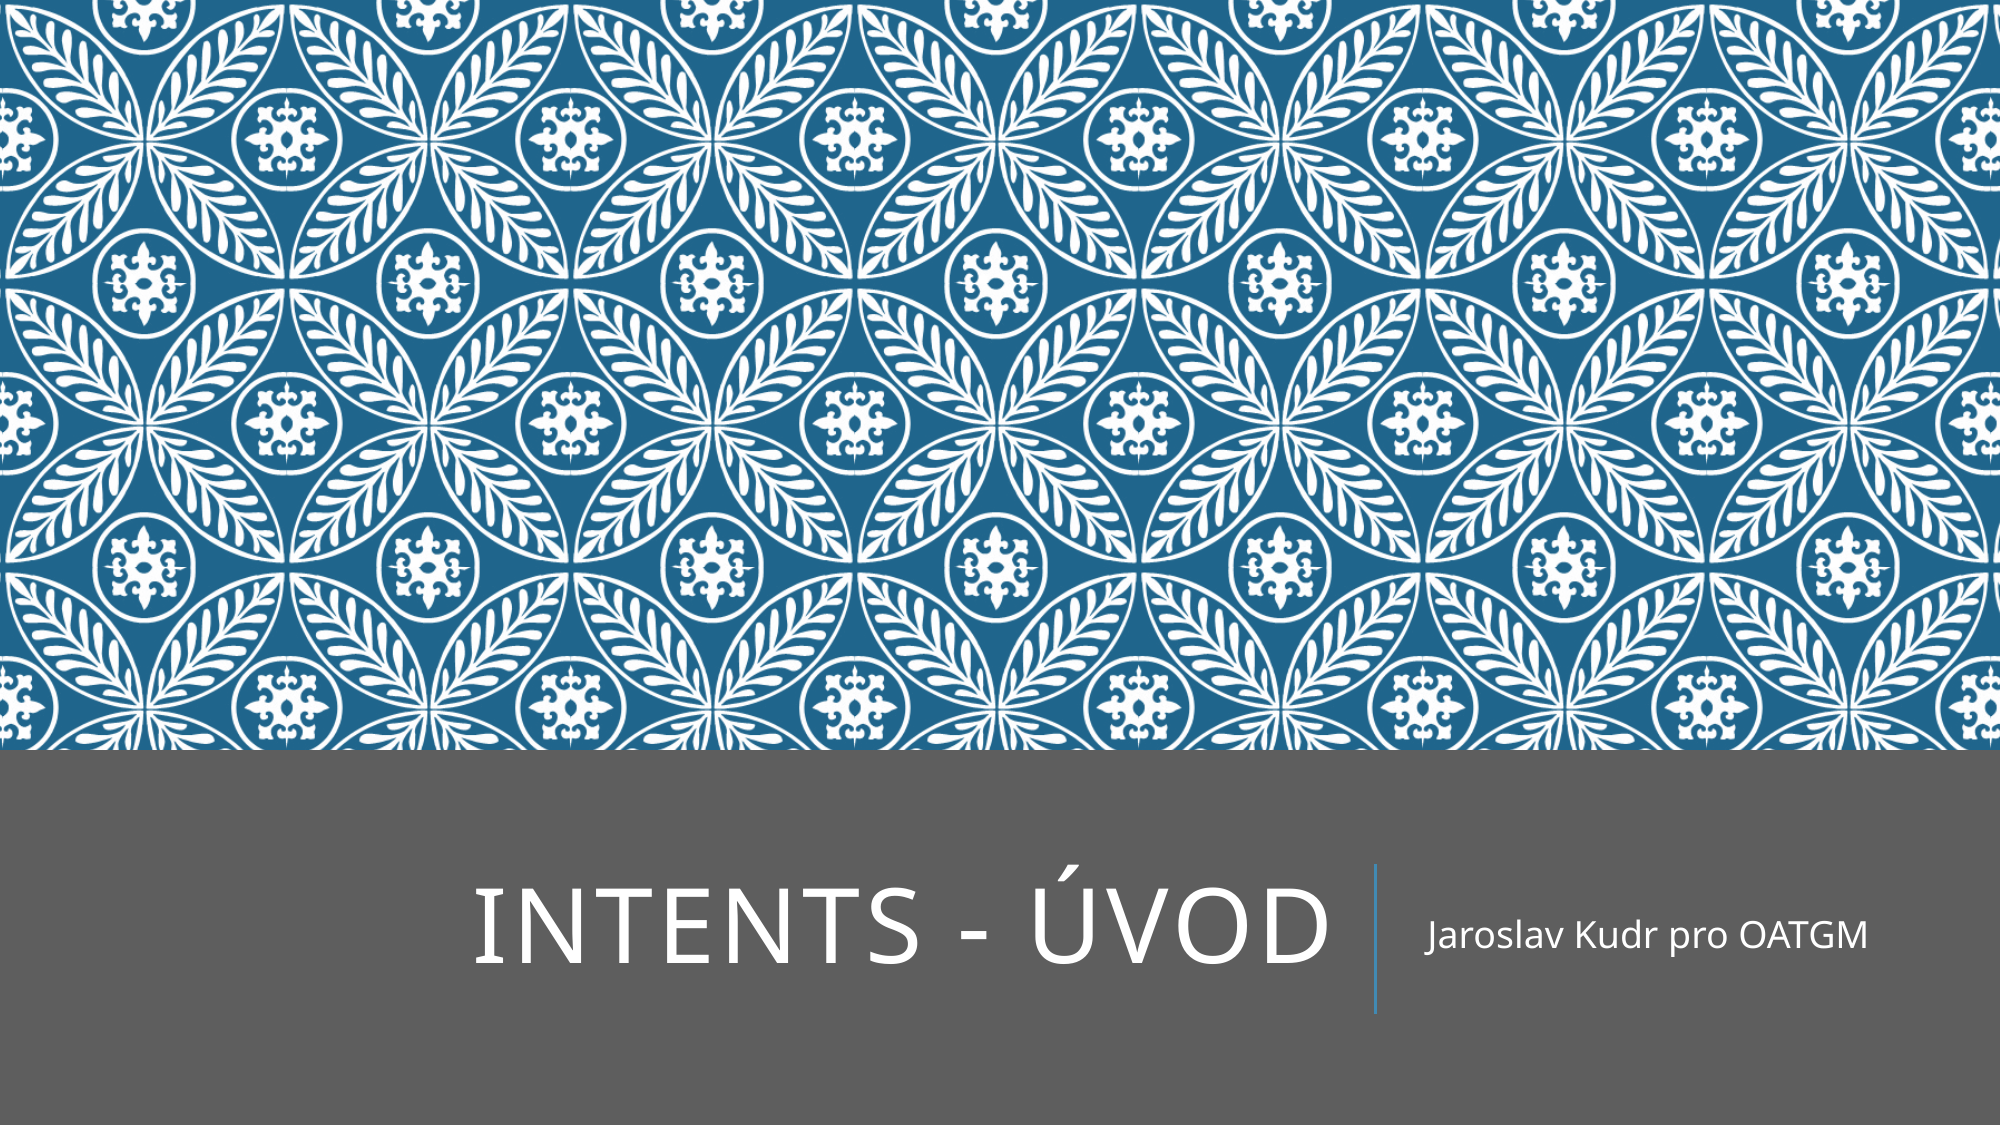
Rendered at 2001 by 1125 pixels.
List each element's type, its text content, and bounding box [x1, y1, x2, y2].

title Intents - úvod [75, 813, 1350, 1054]
subtitle Jaroslav Kudr pro OATGM [1412, 813, 1938, 1054]
